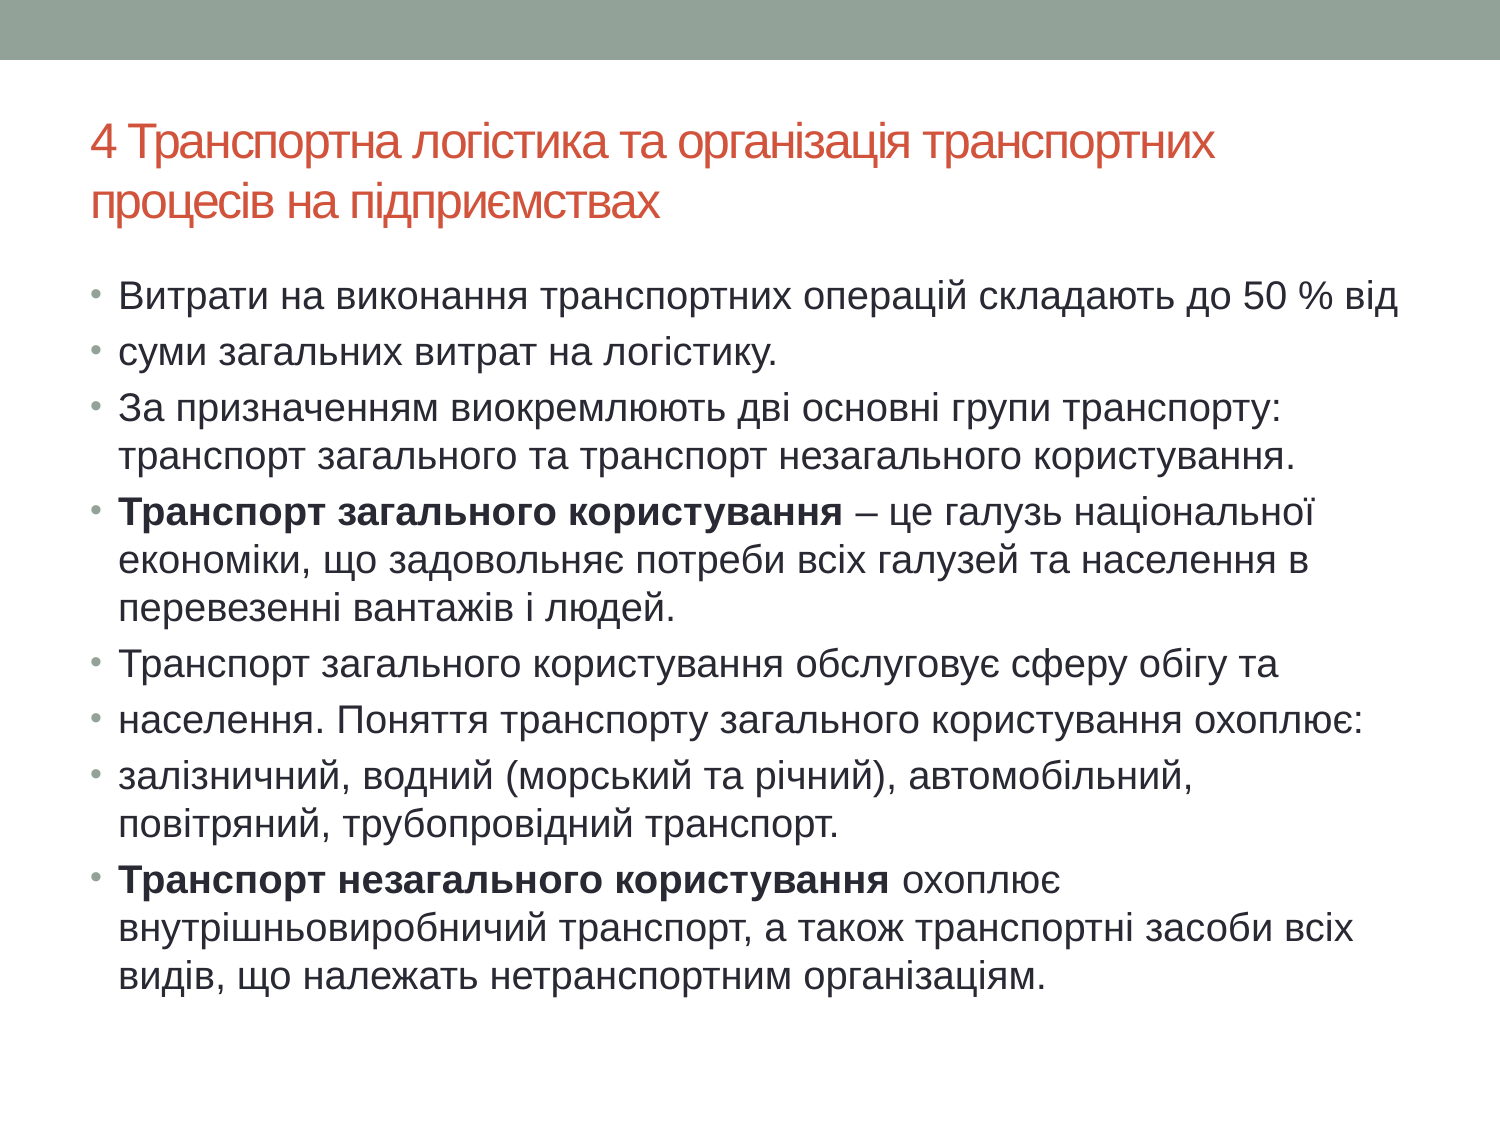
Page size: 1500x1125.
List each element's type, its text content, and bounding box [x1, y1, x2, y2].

list Витрати на виконання транспортних операцій складають до 50 % від суми загальних витрат на логістику. За призначенням виокремлюють дві основні групи транспорту: транспорт загального та транспорт незагального користування. Транспорт загального користування – це галузь національної економіки, що задовольняє потреби всіх галузей та населення в перевезенні вантажів і людей. Транспорт загального користування обслуговує сферу обігу та населення. Поняття транспорту загального користування охоплює: залізничний, водний (морський та річний), автомобільний, повітряний, трубопровідний транспорт. Транспорт незагального користування охоплює внутрішньовиробничий транспорт, а також транспортні засоби всіх видів, що належать нетранспортним організаціям. [75, 262, 1425, 1063]
title 4 Транспортна логістика та організація транспортних процесів на підприємствах [75, 87, 1425, 250]
